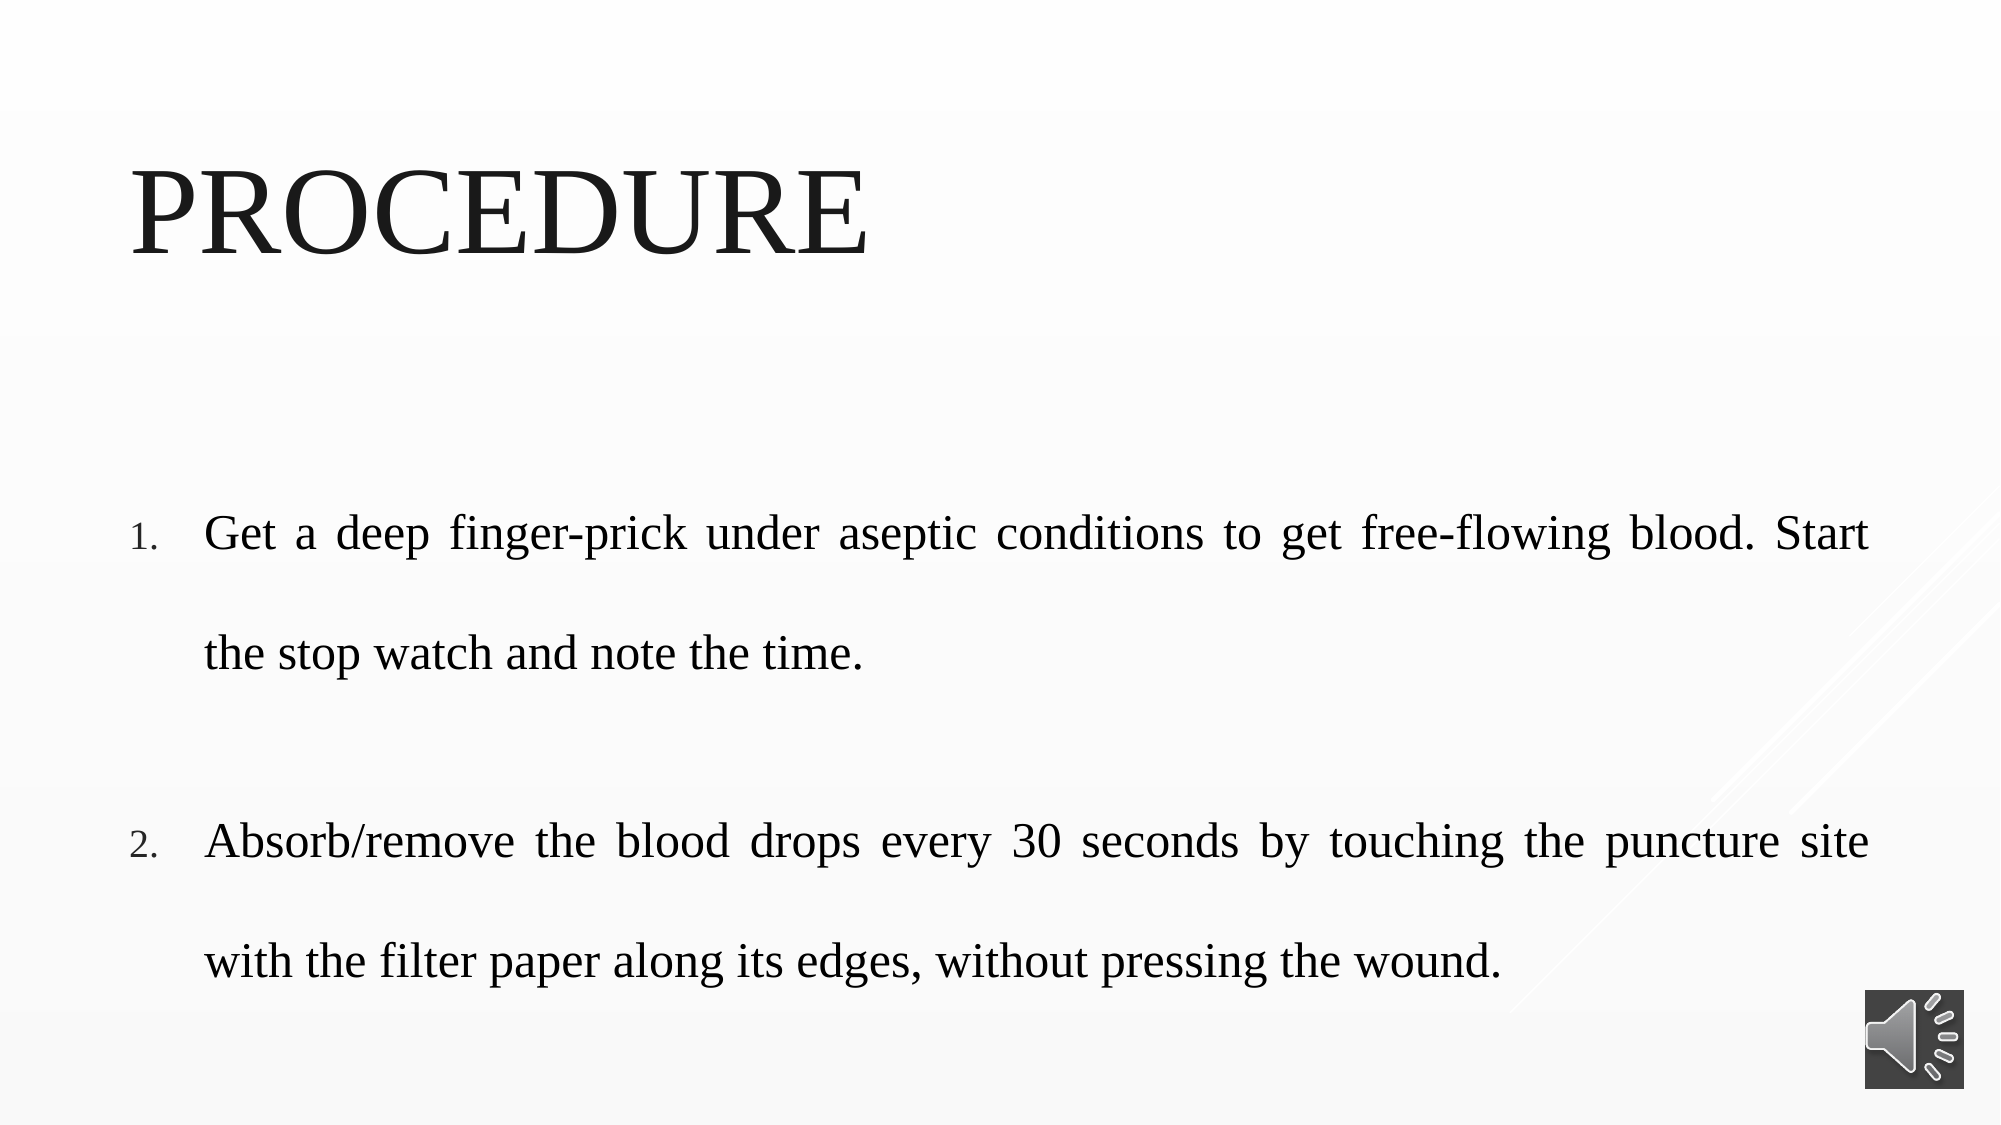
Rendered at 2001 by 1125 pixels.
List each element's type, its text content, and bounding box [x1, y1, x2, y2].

picture [1864, 989, 1965, 1090]
list Get a deep finger-prick under aseptic conditions to get free-flowing blood. Start the stop watch and note the time. Absorb/remove the blood drops every 30 seconds by touching the puncture site with the filter paper along its edges, without pressing the wound. [114, 368, 1886, 1125]
title Procedure [114, 79, 1886, 327]
